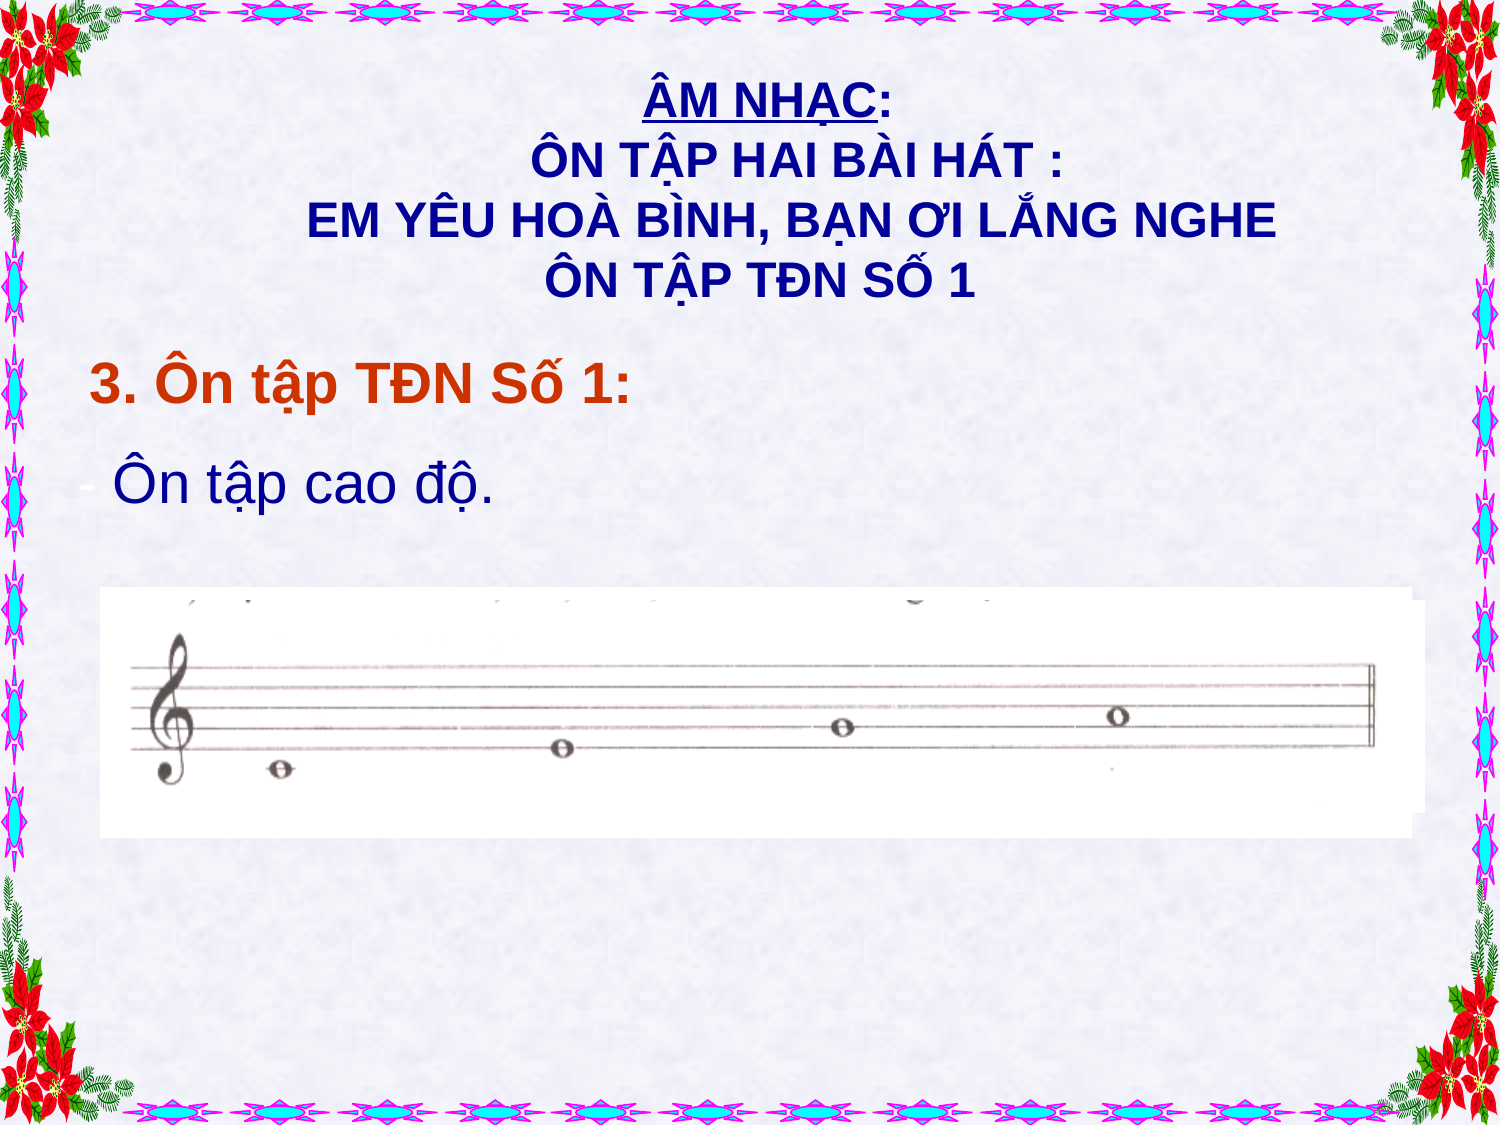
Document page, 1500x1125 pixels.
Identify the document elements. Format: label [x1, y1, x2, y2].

text_box [0, 0, 1500, 1125]
